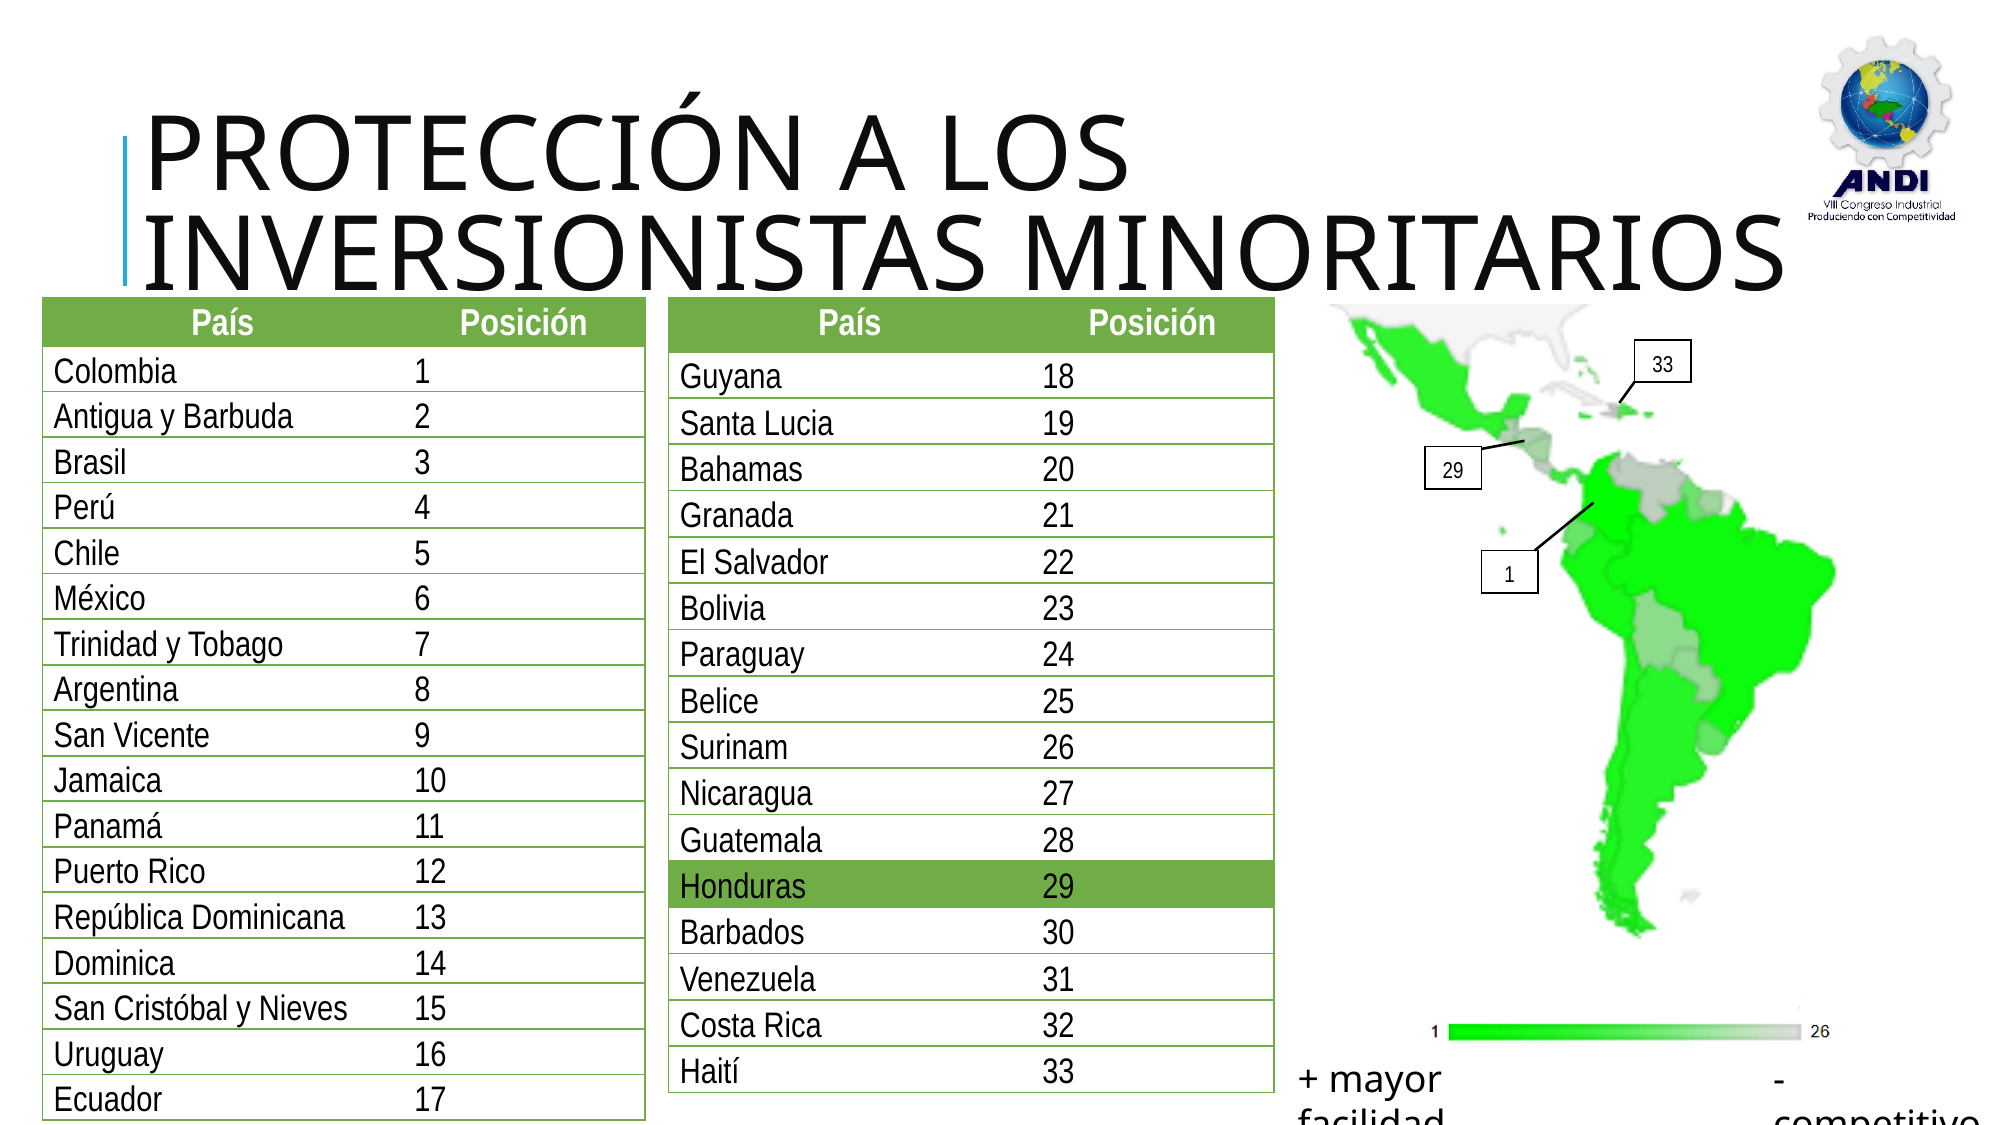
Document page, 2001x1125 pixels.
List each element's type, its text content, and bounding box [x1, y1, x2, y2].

table_cell Venezuela [669, 954, 1031, 999]
table_cell Perú [43, 483, 403, 527]
table_cell San Vicente [43, 711, 403, 755]
table_cell República Dominicana [43, 893, 403, 937]
table_header País [43, 299, 403, 345]
table_header País [669, 298, 1031, 351]
picture [1295, 304, 1935, 966]
table_cell 32 [1031, 1001, 1273, 1045]
text_box + mayor facilidad [1282, 1047, 1596, 1125]
table_cell 17 [403, 1075, 644, 1119]
table_cell 8 [403, 666, 644, 709]
table_cell Antigua y Barbuda [43, 392, 403, 436]
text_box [1481, 440, 1525, 450]
table_cell Barbados [669, 908, 1031, 953]
table_cell Trinidad y Tobago [43, 620, 403, 664]
table_cell Ecuador [43, 1075, 403, 1119]
table_cell Guatemala [669, 815, 1031, 860]
table_cell 10 [403, 757, 644, 800]
table_cell Jamaica [43, 757, 403, 800]
table_cell Bolivia [669, 584, 1031, 629]
table_cell 14 [403, 939, 644, 982]
table_cell 24 [1031, 630, 1273, 675]
table_cell 31 [1031, 954, 1273, 999]
table_cell Puerto Rico [43, 848, 403, 891]
table_cell Belice [669, 677, 1031, 721]
table_cell 16 [403, 1030, 644, 1074]
table_cell Guyana [669, 353, 1031, 397]
table_cell El Salvador [669, 538, 1031, 582]
table_cell 23 [1031, 584, 1273, 629]
table_cell Bahamas [669, 445, 1031, 490]
table_cell 27 [1031, 769, 1273, 814]
table_cell Surinam [669, 723, 1031, 767]
table_cell 1 [403, 347, 644, 391]
table_cell 9 [403, 711, 644, 755]
table_header Posición [403, 299, 644, 345]
table_cell 18 [1031, 353, 1273, 397]
table_cell Granada [669, 491, 1031, 536]
table_cell 19 [1031, 399, 1273, 443]
table_cell 30 [1031, 908, 1273, 953]
table_cell Brasil [43, 438, 403, 482]
table_cell Haití [669, 1047, 1031, 1092]
table_cell Uruguay [43, 1030, 403, 1074]
table_cell 5 [403, 529, 644, 573]
table_cell 22 [1031, 538, 1273, 582]
text_box - competitivo [1758, 1047, 2000, 1125]
table_cell 21 [1031, 491, 1273, 536]
table_cell 6 [403, 574, 644, 618]
table_cell Honduras [669, 862, 1031, 906]
picture [1804, 33, 1962, 226]
table_cell 33 [1031, 1047, 1273, 1092]
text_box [1619, 381, 1635, 404]
table_cell 2 [403, 392, 644, 436]
table_cell 29 [1031, 862, 1273, 906]
table_cell 12 [403, 848, 644, 891]
table_cell 3 [403, 438, 644, 482]
table_cell 11 [403, 802, 644, 846]
table_cell Nicaragua [669, 769, 1031, 814]
table_cell 4 [403, 483, 644, 527]
table_cell San Cristóbal y Nieves [43, 984, 403, 1028]
table_cell Chile [43, 529, 403, 573]
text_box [1534, 502, 1594, 551]
table_cell Colombia [43, 347, 403, 391]
table_cell 15 [403, 984, 644, 1028]
table_cell 28 [1031, 815, 1273, 860]
table_cell 26 [1031, 723, 1273, 767]
table_cell Argentina [43, 666, 403, 709]
table_cell Costa Rica [669, 1001, 1031, 1045]
picture [1342, 996, 1901, 1059]
table_cell Santa Lucia [669, 399, 1031, 443]
table_cell Panamá [43, 802, 403, 846]
table_header Posición [1031, 298, 1273, 351]
table_cell México [43, 574, 403, 618]
table_cell 25 [1031, 677, 1273, 721]
table_cell Dominica [43, 939, 403, 982]
table_cell 13 [403, 893, 644, 937]
table_cell Paraguay [669, 630, 1031, 675]
title Protección a los inversionistas minoritarios [127, 87, 1901, 334]
table_cell 20 [1031, 445, 1273, 490]
table_cell 7 [403, 620, 644, 664]
